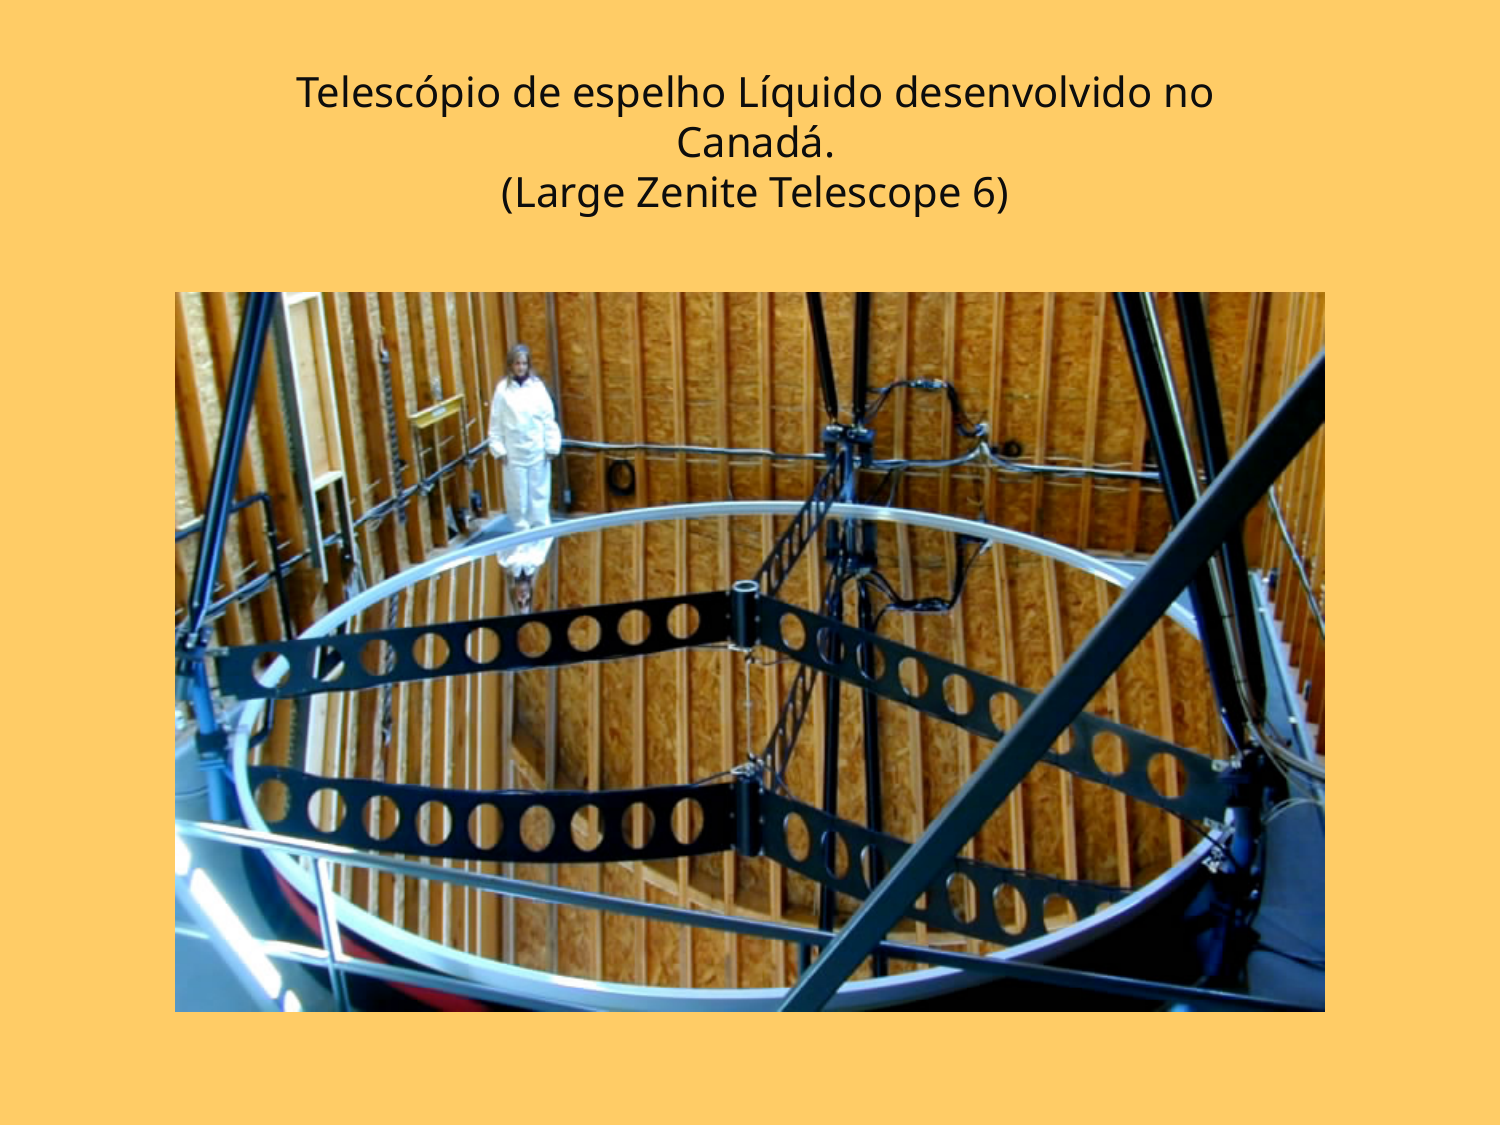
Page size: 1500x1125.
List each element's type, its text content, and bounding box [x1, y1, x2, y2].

text_box Telescópio de espelho Líquido desenvolvido no Canadá. (Large Zenite Telescope 6) [222, 58, 1289, 224]
picture [175, 292, 1325, 1012]
